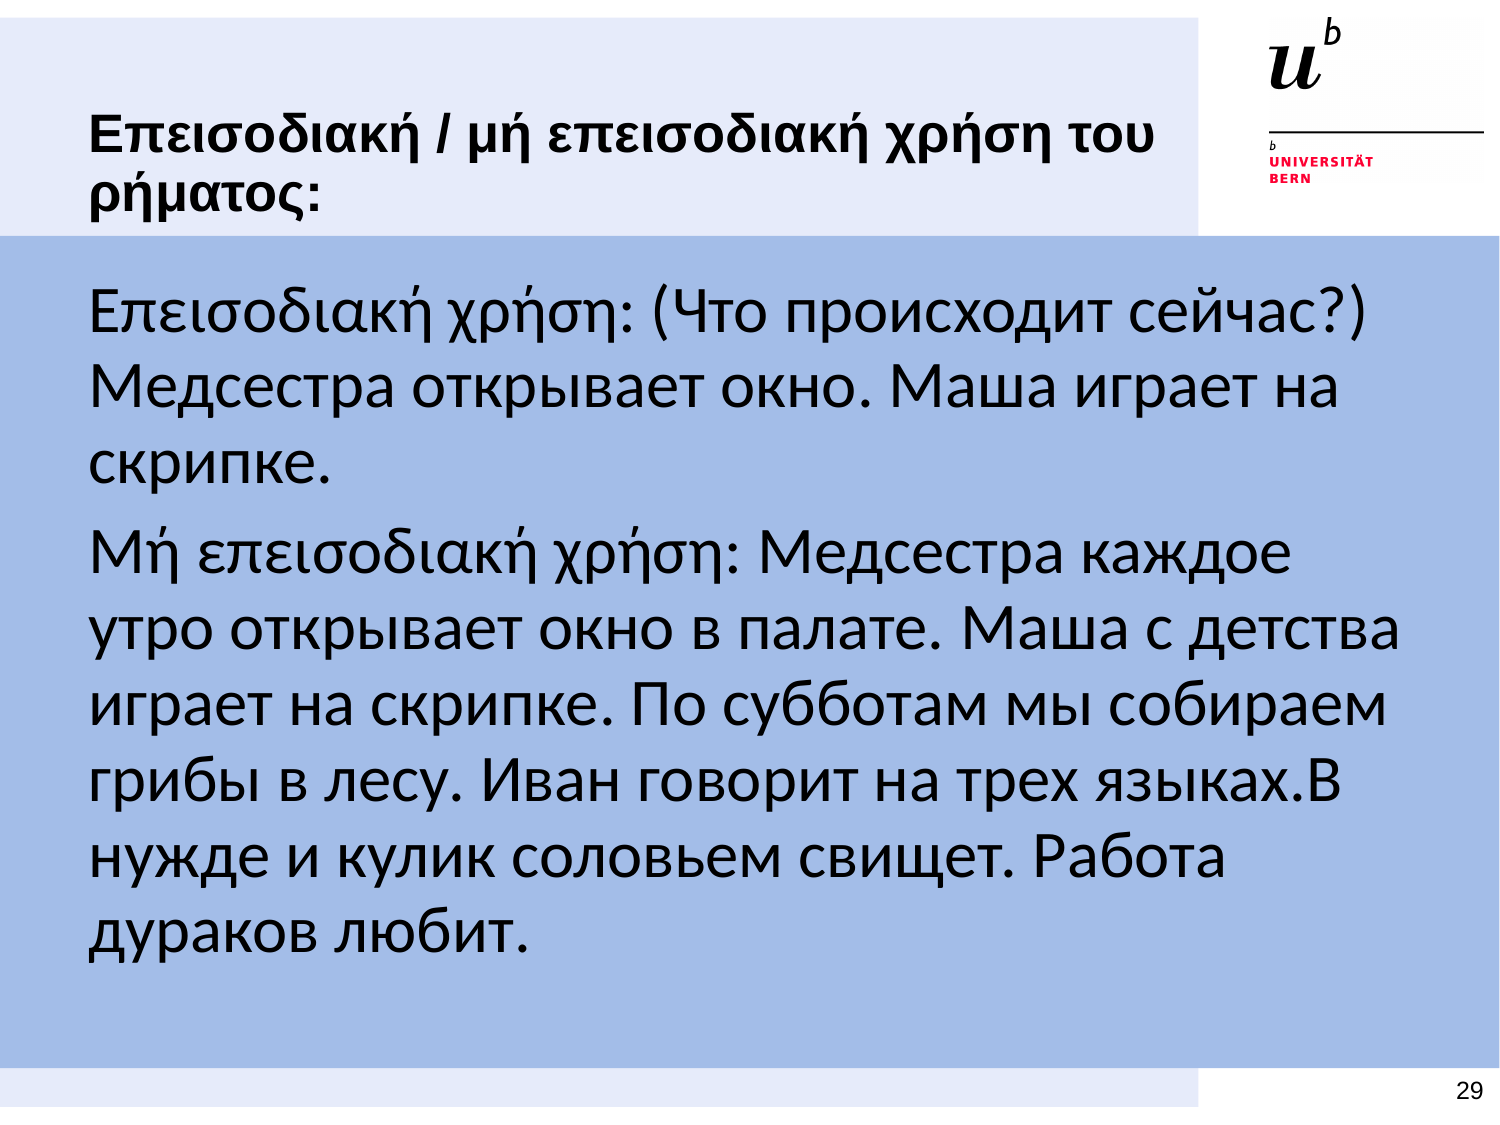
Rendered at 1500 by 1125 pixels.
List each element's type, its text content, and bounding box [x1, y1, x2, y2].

slide_number 29 [1425, 1074, 1485, 1104]
list Επεισοδιακή χρήση: (Что происходит сейчас?) Медсестра открывает окно. Маша играет на скрипке. Μή επεισοδιακή χρήση: Медсестра каждое утро открывает окно в палате. Маша с детства играет на скрипке. По субботам мы собираем грибы в лесу. Иван говорит на трех языках.В нужде и кулик соловьем свищет. Работа дураков любит. [88, 271, 1411, 1010]
title Επεισοδιακή / μή επεισοδιακή χρήση του ρήματος: [88, 106, 1175, 241]
picture [1269, 17, 1484, 183]
